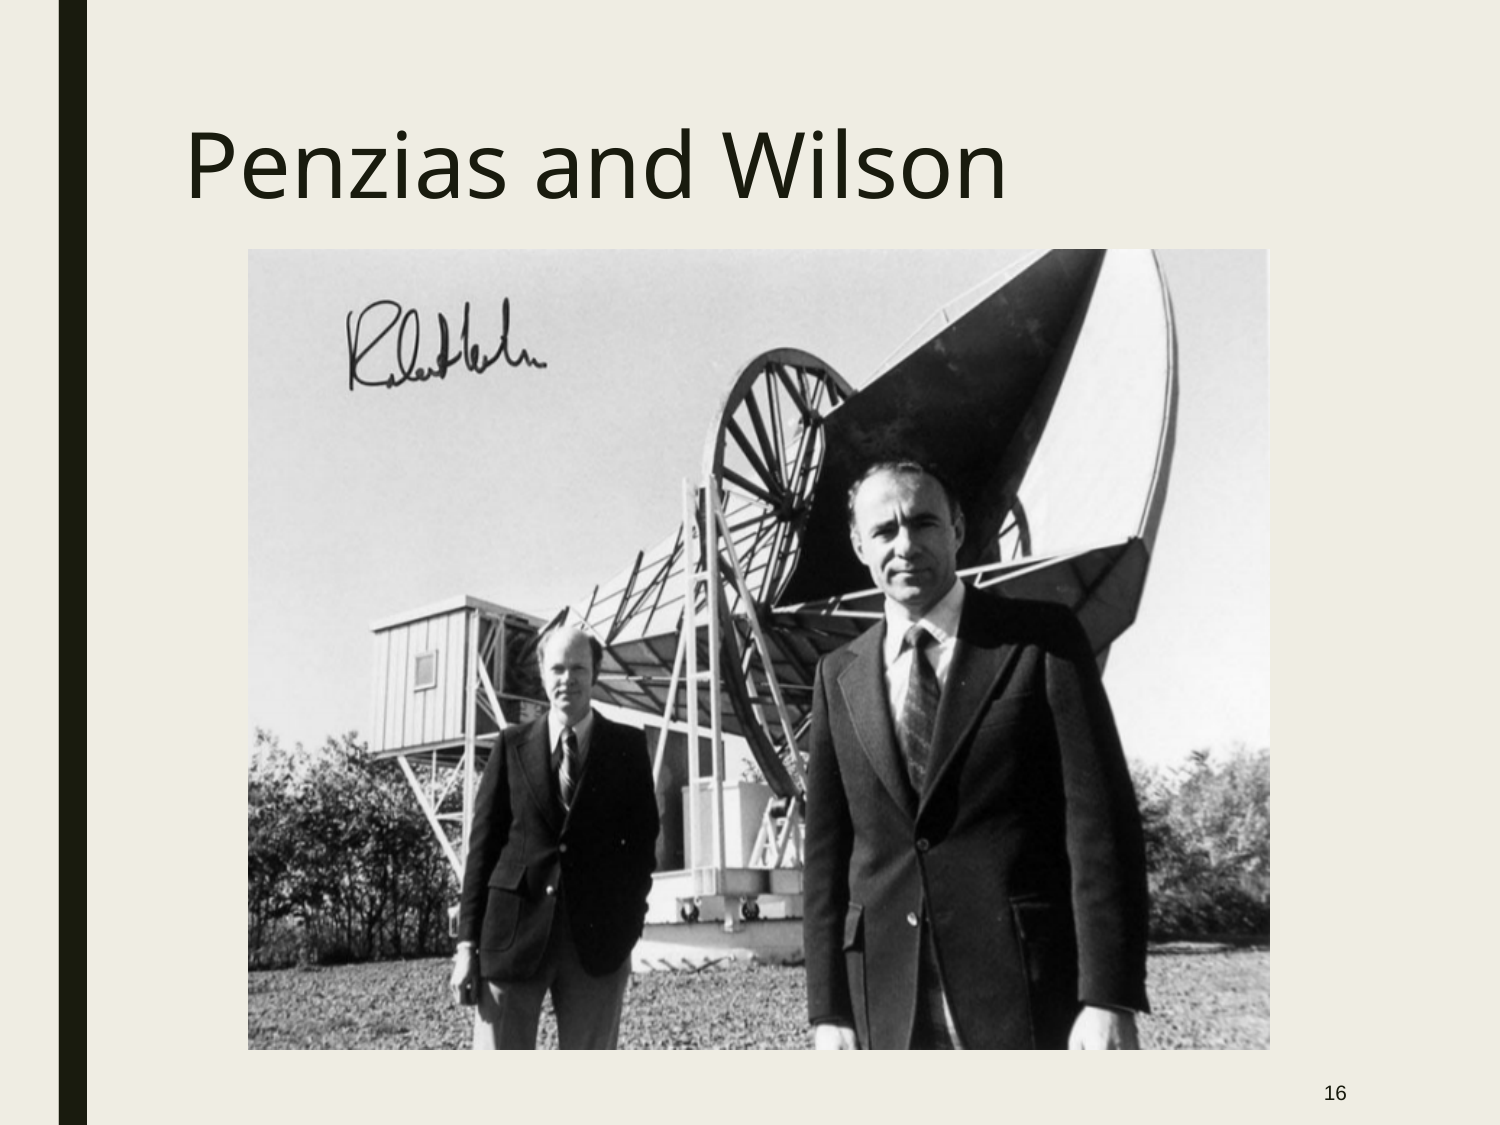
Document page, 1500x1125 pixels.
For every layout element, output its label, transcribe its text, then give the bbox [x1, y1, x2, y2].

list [248, 249, 1271, 1050]
slide_number 16 [1165, 1058, 1362, 1125]
title Penzias and Wilson [168, 112, 1351, 233]
